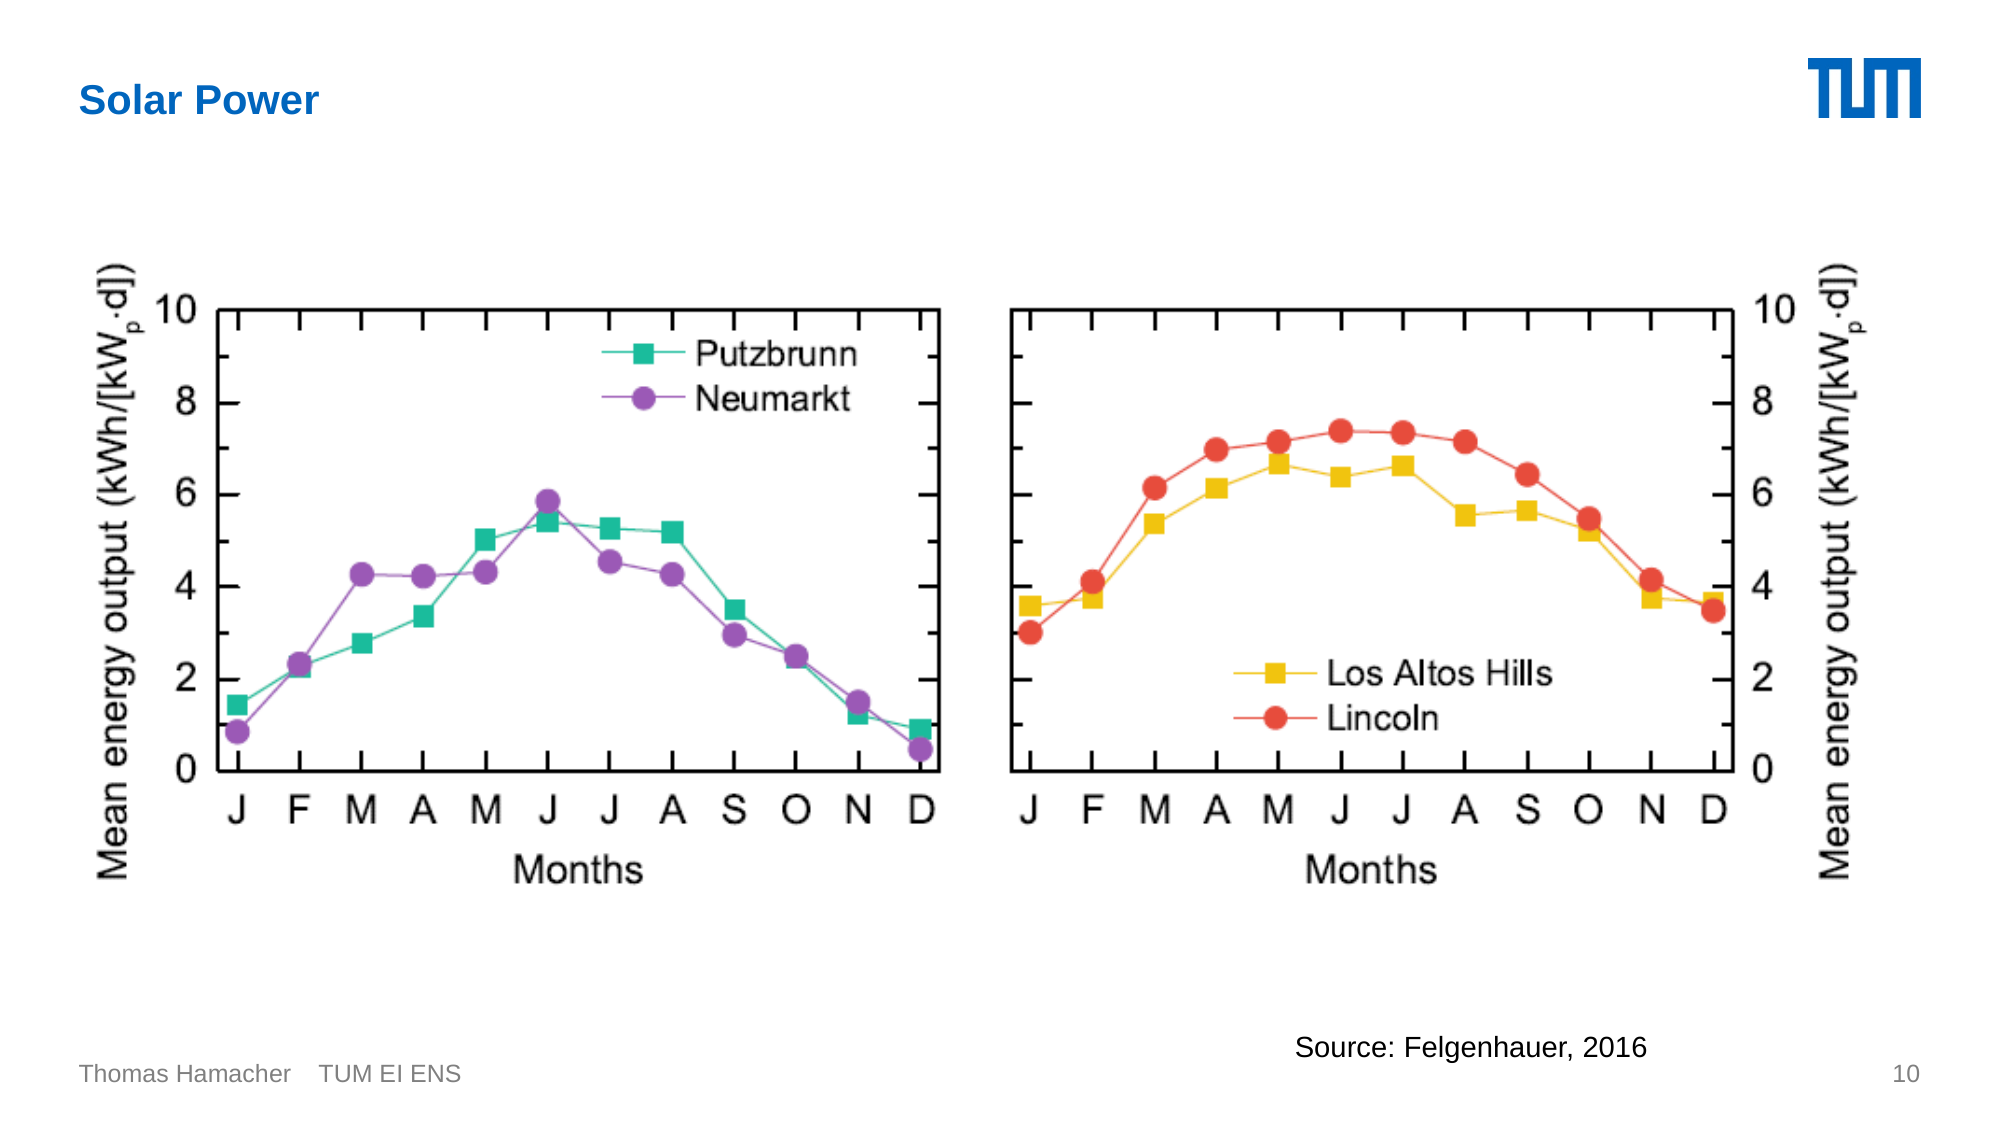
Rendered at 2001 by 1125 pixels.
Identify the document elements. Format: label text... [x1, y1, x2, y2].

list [43, 245, 1969, 922]
picture [1808, 58, 1921, 118]
slide_number 10 [1453, 1042, 1921, 1103]
text_box Source: Felgenhauer, 2016 [1279, 1021, 1663, 1071]
footer Thomas Hamacher TUM EI ENS [78, 1042, 1317, 1103]
title Solar Power [78, 60, 1704, 120]
